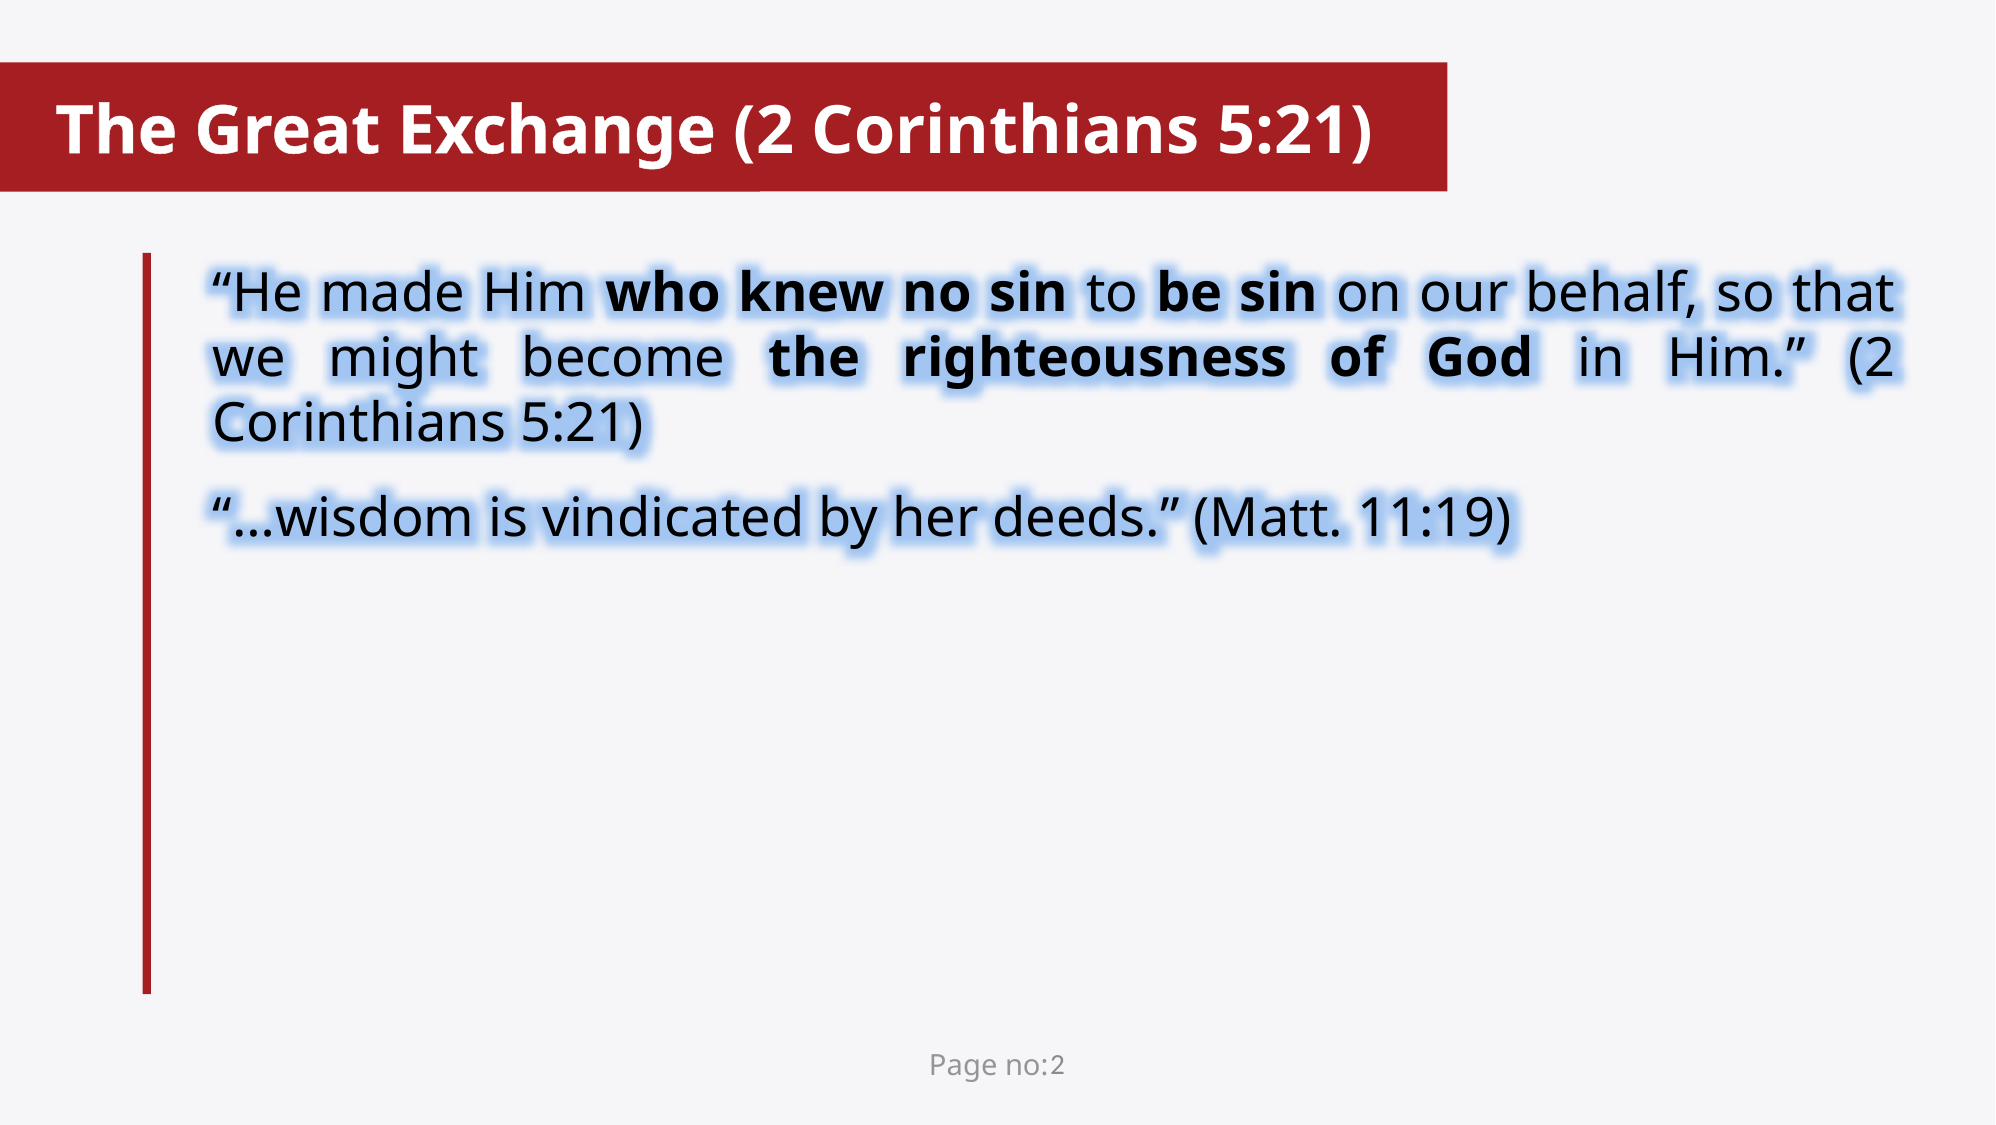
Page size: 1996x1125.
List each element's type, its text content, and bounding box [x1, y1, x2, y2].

text_box “…wisdom is vindicated by her deeds.” (Matt. 11:19) [198, 474, 1911, 555]
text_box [1, 62, 1448, 192]
text_box “He made Him who knew no sin to be sin on our behalf, so that we might become the righteousness of God in Him.” (2 Corinthians 5:21) [198, 249, 1911, 460]
